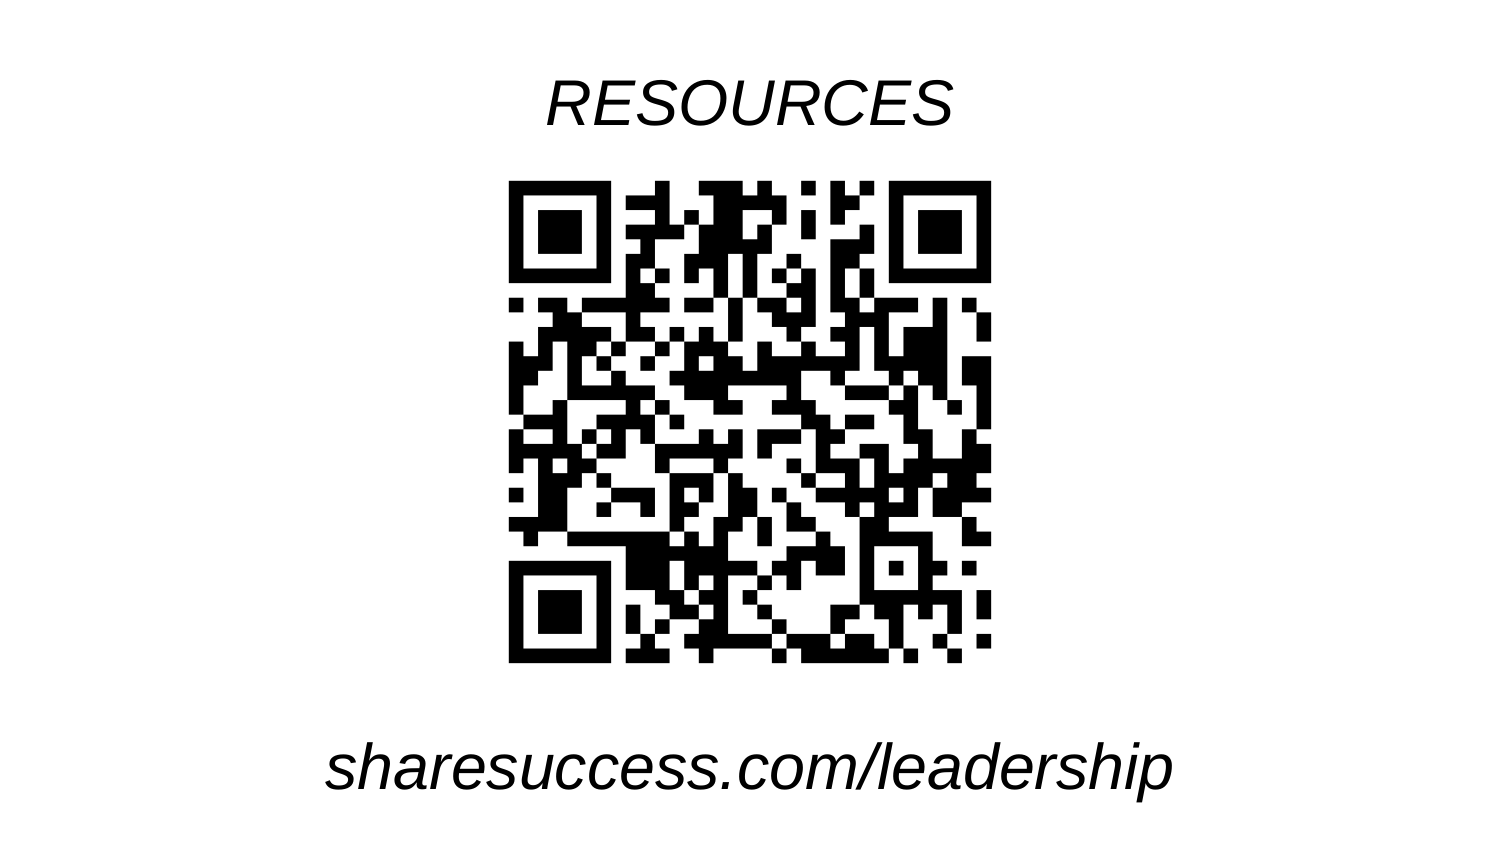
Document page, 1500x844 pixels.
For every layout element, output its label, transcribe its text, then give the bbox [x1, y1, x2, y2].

picture [489, 161, 1011, 683]
text_box sharesuccess.com/leadership [149, 698, 1351, 844]
text_box RESOURCES [149, 34, 1351, 558]
